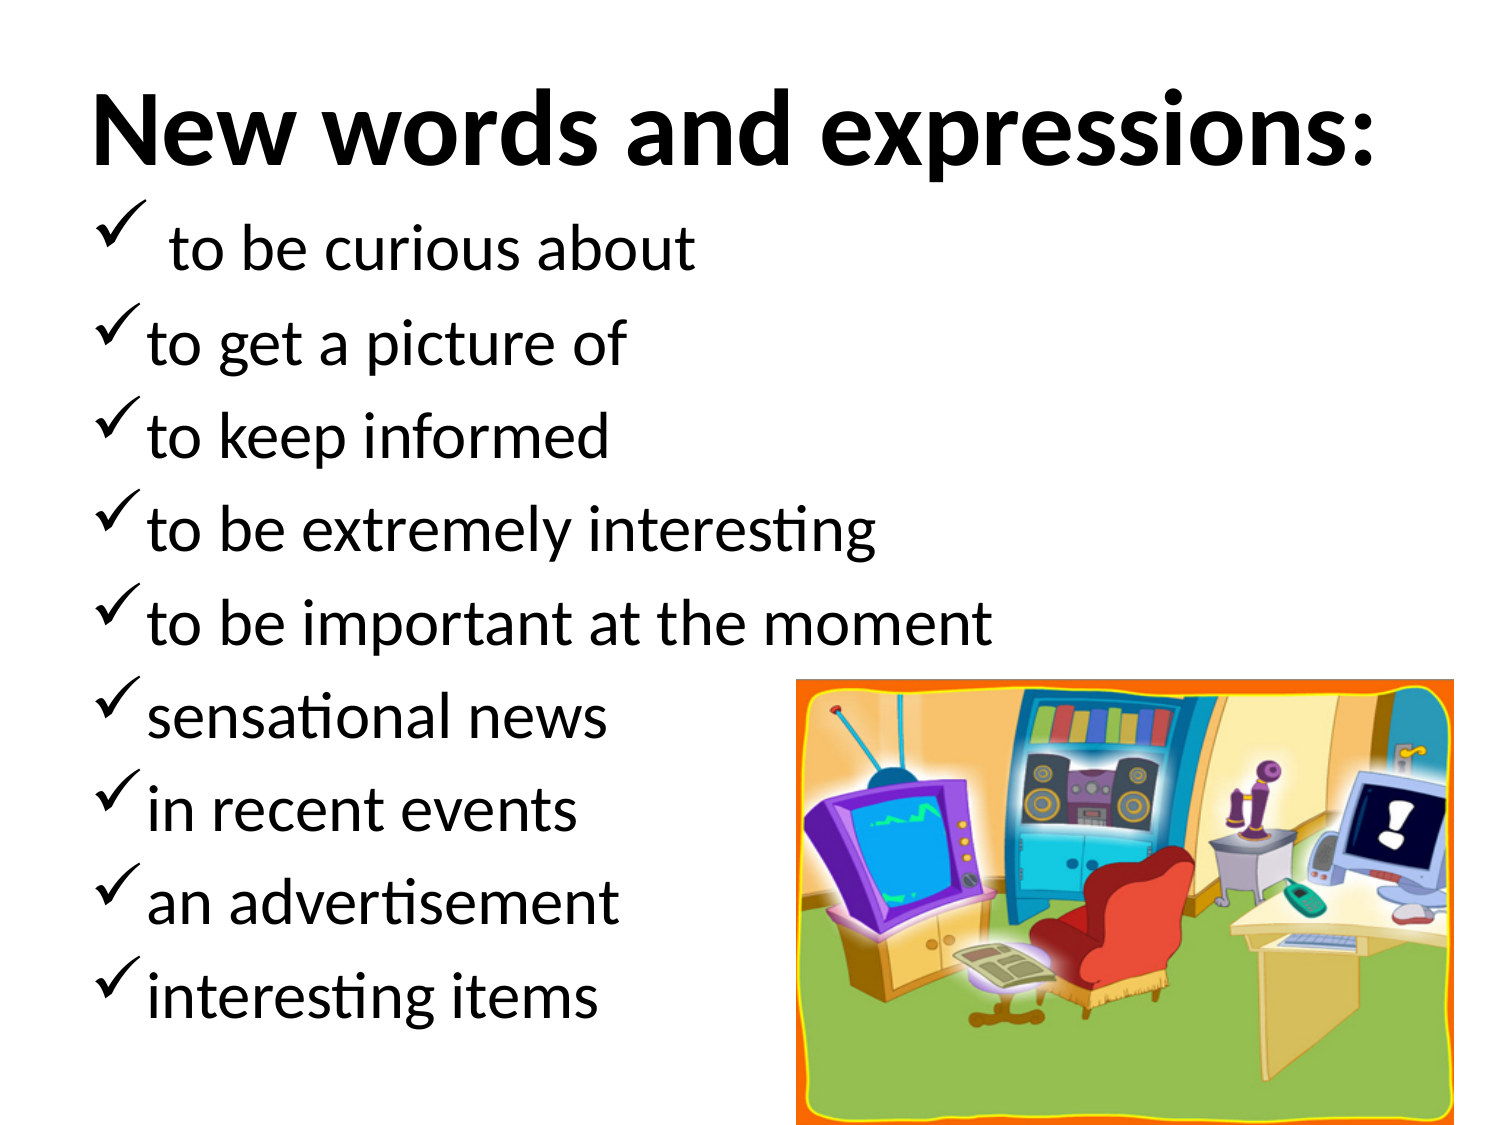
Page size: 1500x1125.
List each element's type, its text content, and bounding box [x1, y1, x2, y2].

list to be curious about to get a picture of to keep informed to be extremely interesting to be important at the moment sensational news in recent events an advertisement interesting items [75, 187, 1425, 1102]
title New words and expressions: [75, 45, 1425, 187]
picture [796, 679, 1454, 1125]
